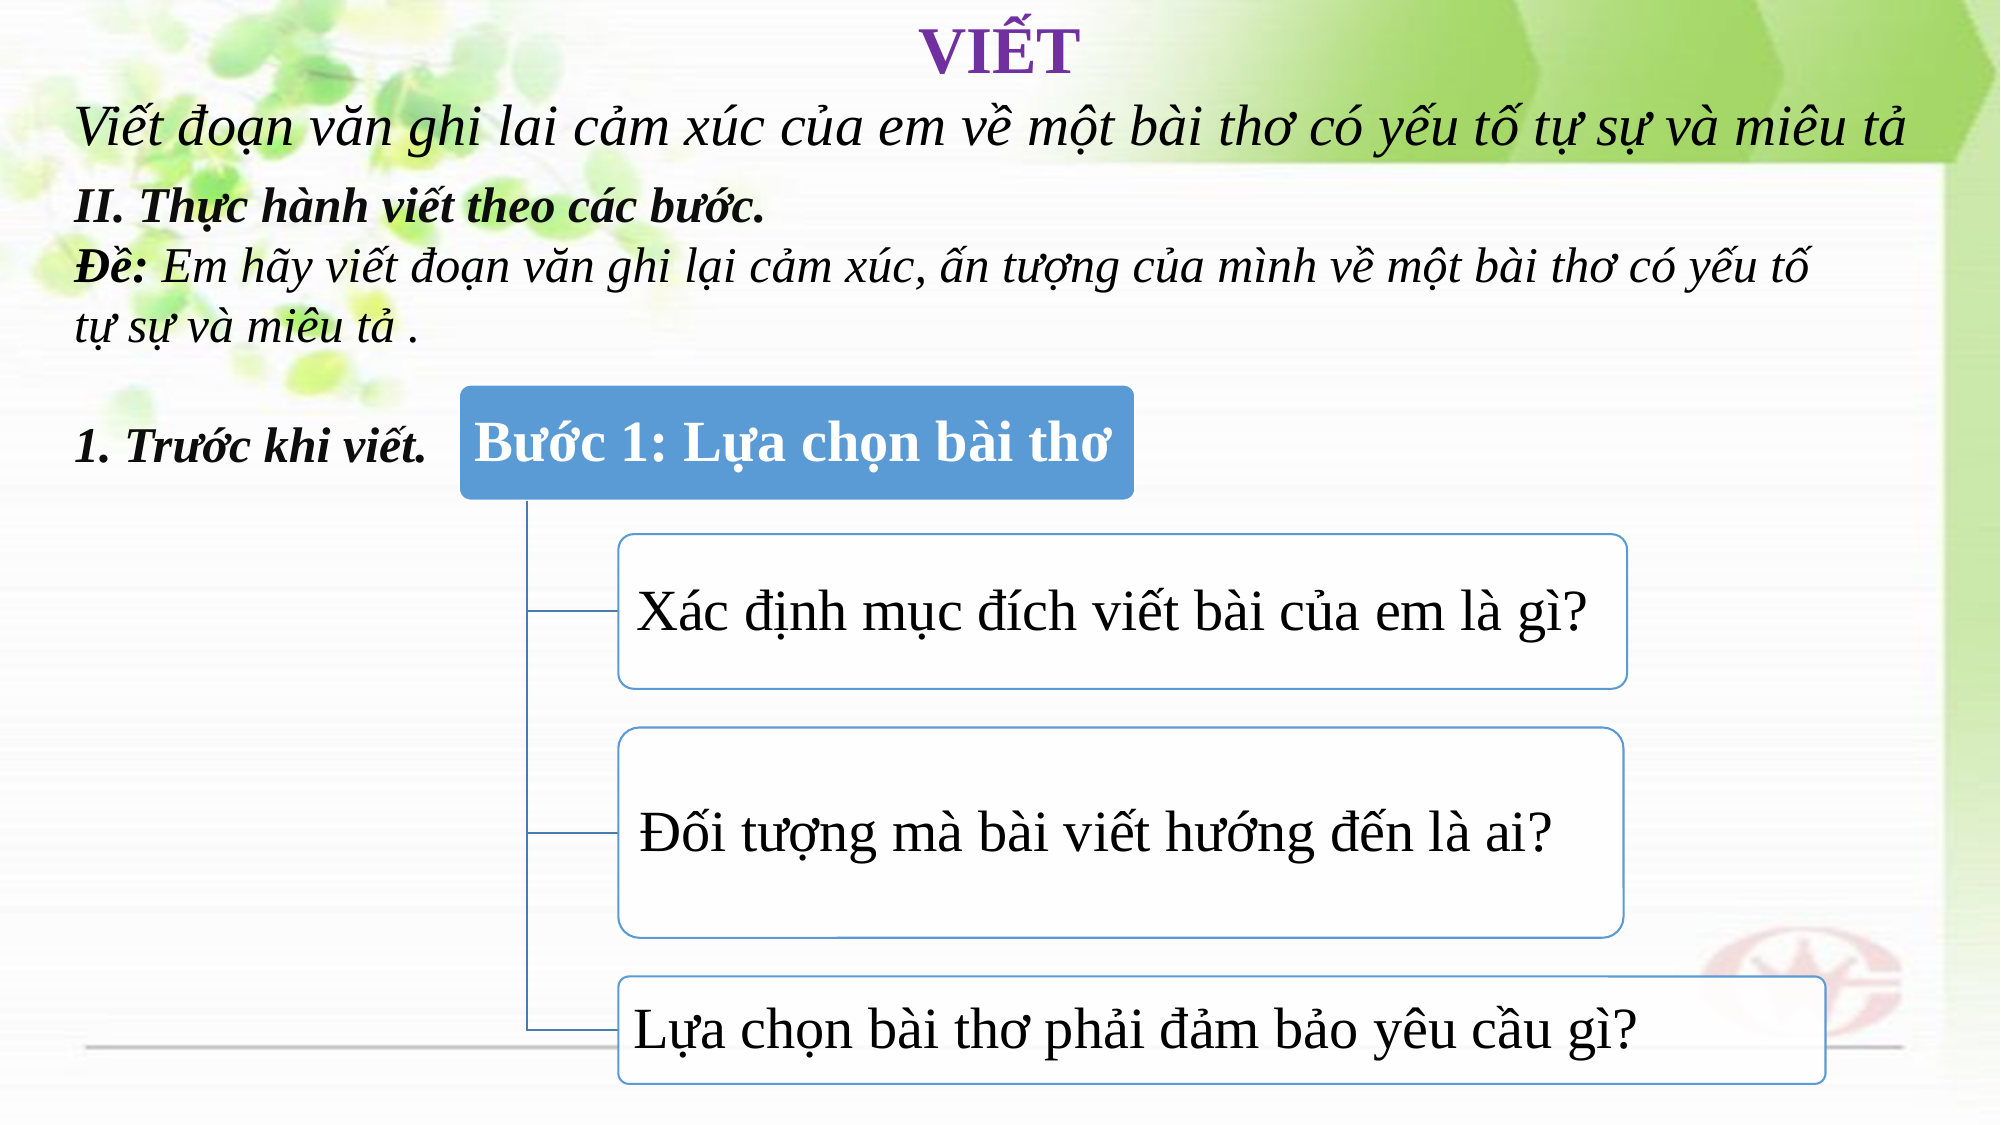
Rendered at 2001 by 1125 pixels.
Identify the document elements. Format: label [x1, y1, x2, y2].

text_box [423, 379, 1885, 1085]
picture [0, 0, 2000, 1125]
